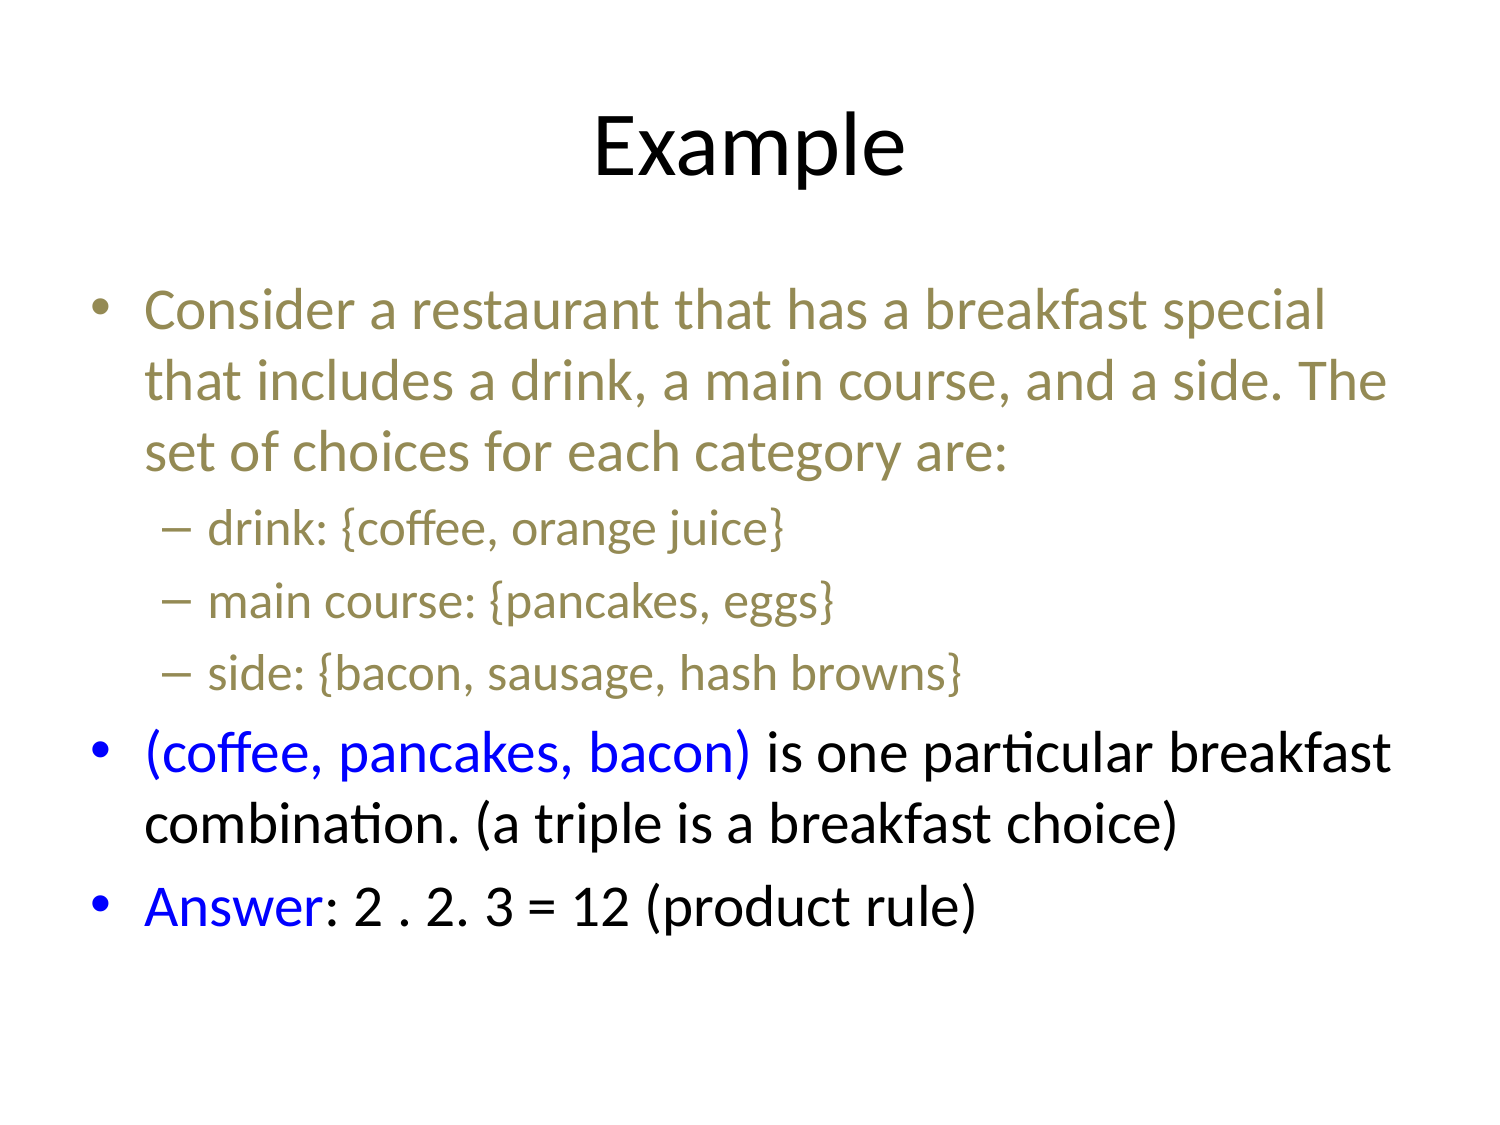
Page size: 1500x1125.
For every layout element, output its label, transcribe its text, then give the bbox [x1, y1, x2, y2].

list Consider a restaurant that has a breakfast special that includes a drink, a main course, and a side. The set of choices for each category are: drink: {coffee, orange juice} main course: {pancakes, eggs} side: {bacon, sausage, hash browns} (coffee, pancakes, bacon) is one particular breakfast combination. (a triple is a breakfast choice) Answer: 2 . 2. 3 = 12 (product rule) [75, 262, 1425, 1005]
title Example [75, 45, 1425, 233]
